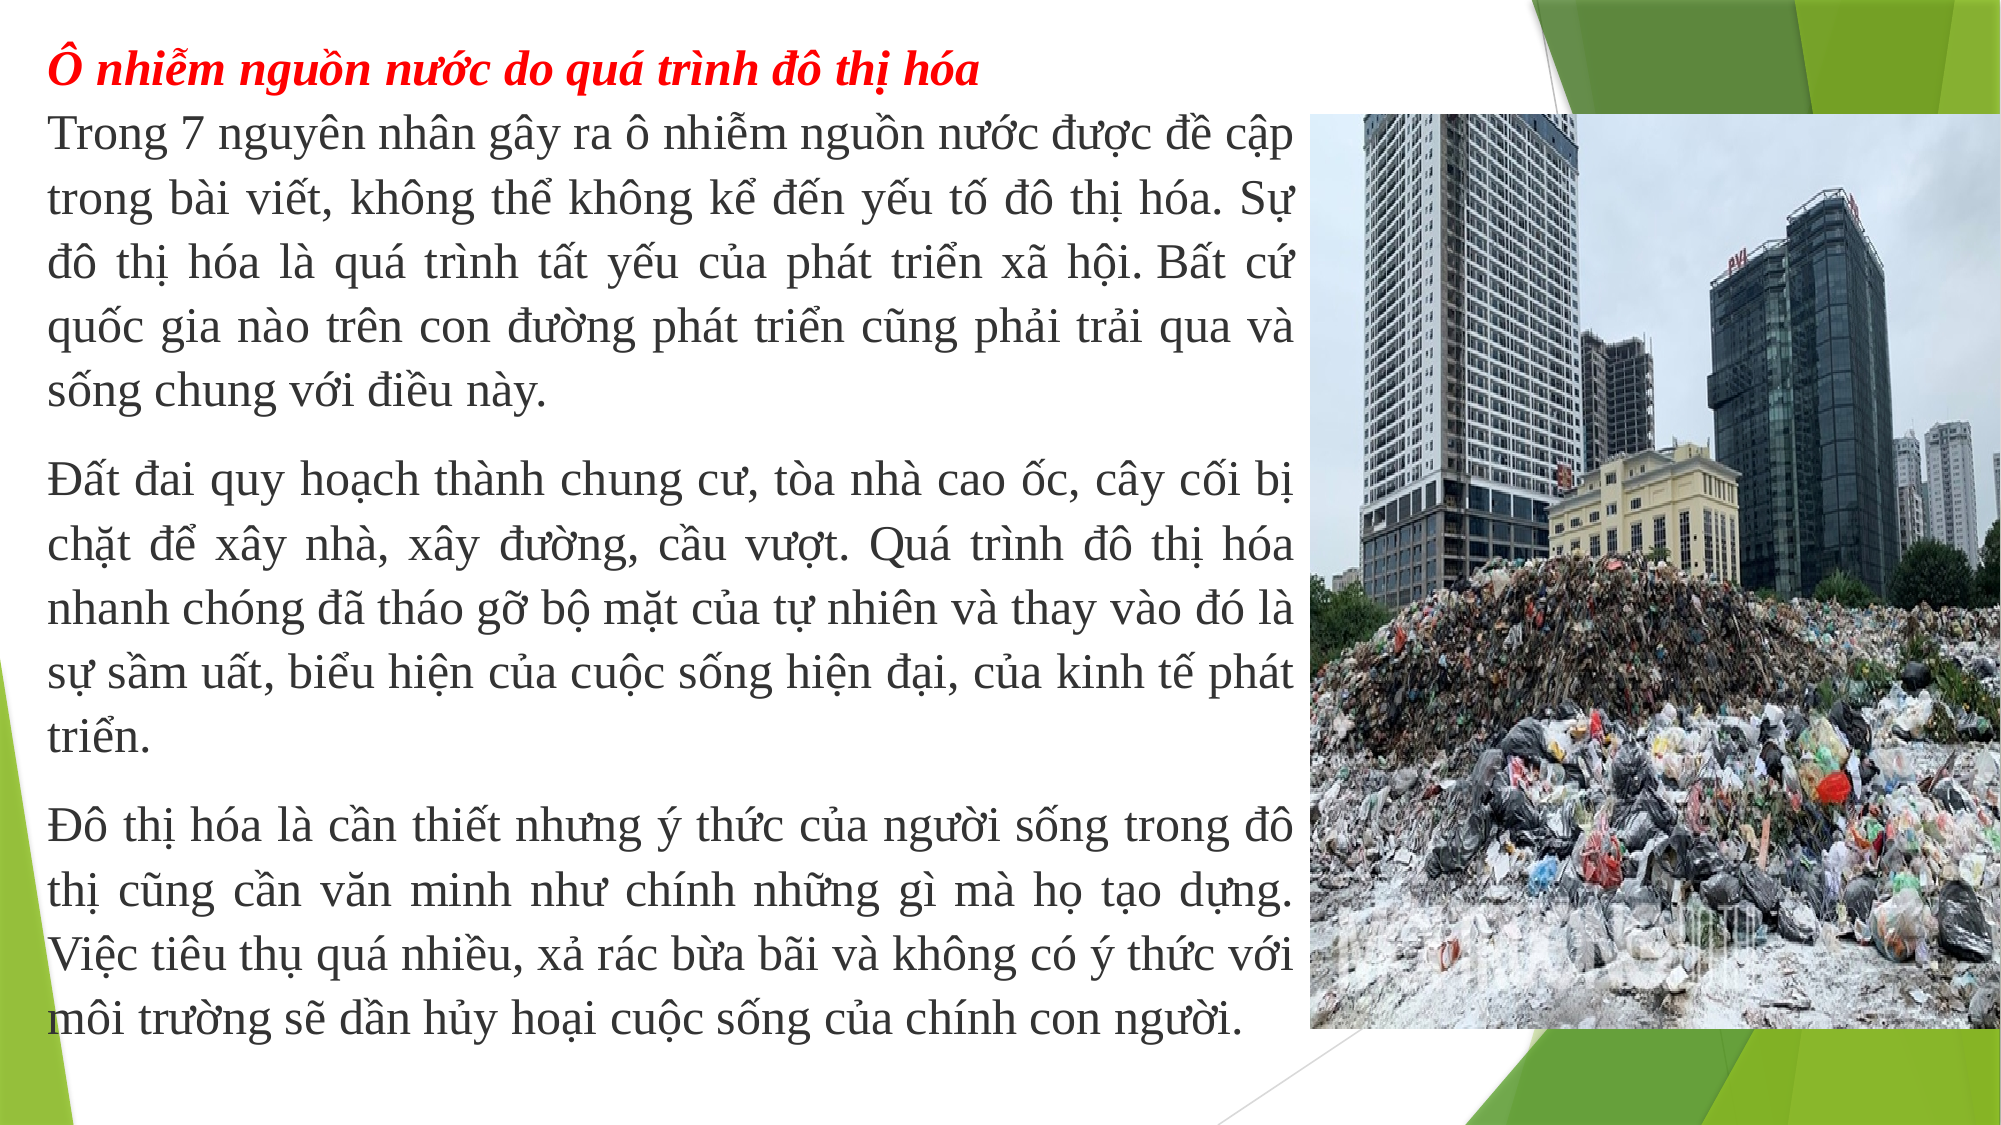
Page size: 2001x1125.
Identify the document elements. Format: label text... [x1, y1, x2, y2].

text_box Ô nhiễm nguồn nước do quá trình đô thị hóa Trong 7 nguyên nhân gây ra ô nhiễm nguồn nước được đề cập trong bài viết, không thể không kể đến yếu tố đô thị hóa. Sự đô thị hóa là quá trình tất yếu của phát triển xã hội. Bất cứ quốc gia nào trên con đường phát triển cũng phải trải qua và sống chung với điều này. Đất đai quy hoạch thành chung cư, tòa nhà cao ốc, cây cối bị chặt để xây nhà, xây đường, cầu vượt. Quá trình đô thị hóa nhanh chóng đã tháo gỡ bộ mặt của tự nhiên và thay vào đó là sự sầm uất, biểu hiện của cuộc sống hiện đại, của kinh tế phát triển. Đô thị hóa là cần thiết nhưng ý thức của người sống trong đô thị cũng cần văn minh như chính những gì mà họ tạo dựng. Việc tiêu thụ quá nhiều, xả rác bừa bãi và không có ý thức với môi trường sẽ dần hủy hoại cuộc sống của chính con người. [33, 24, 1311, 1052]
picture [1310, 114, 2000, 1029]
